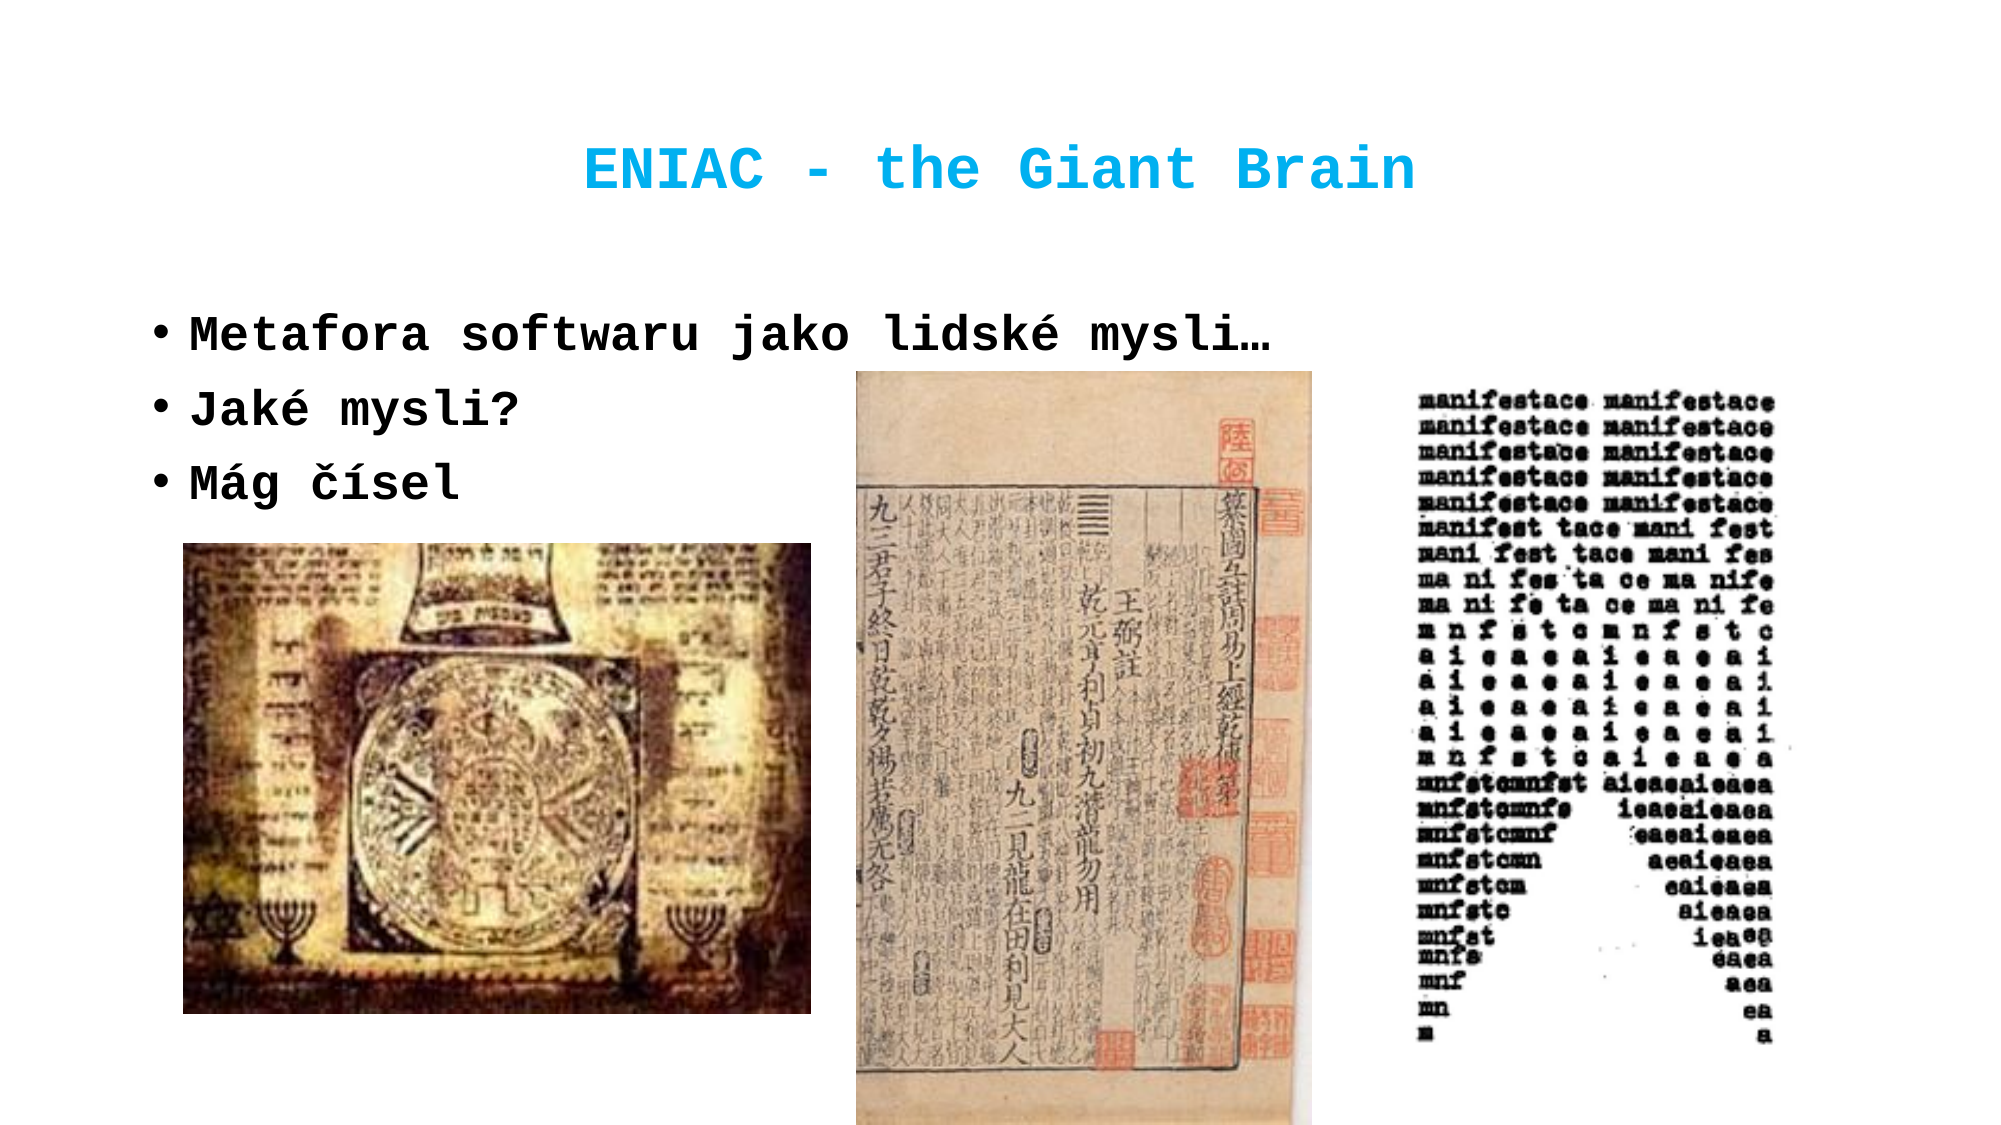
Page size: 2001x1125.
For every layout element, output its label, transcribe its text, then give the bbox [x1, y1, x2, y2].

picture [1393, 371, 1799, 1071]
picture [183, 543, 811, 1014]
title ENIAC - the Giant Brain [137, 59, 1863, 278]
list Metafora softwaru jako lidské mysli… Jaké mysli? Mág čísel [137, 299, 1863, 1014]
picture [856, 371, 1312, 1125]
